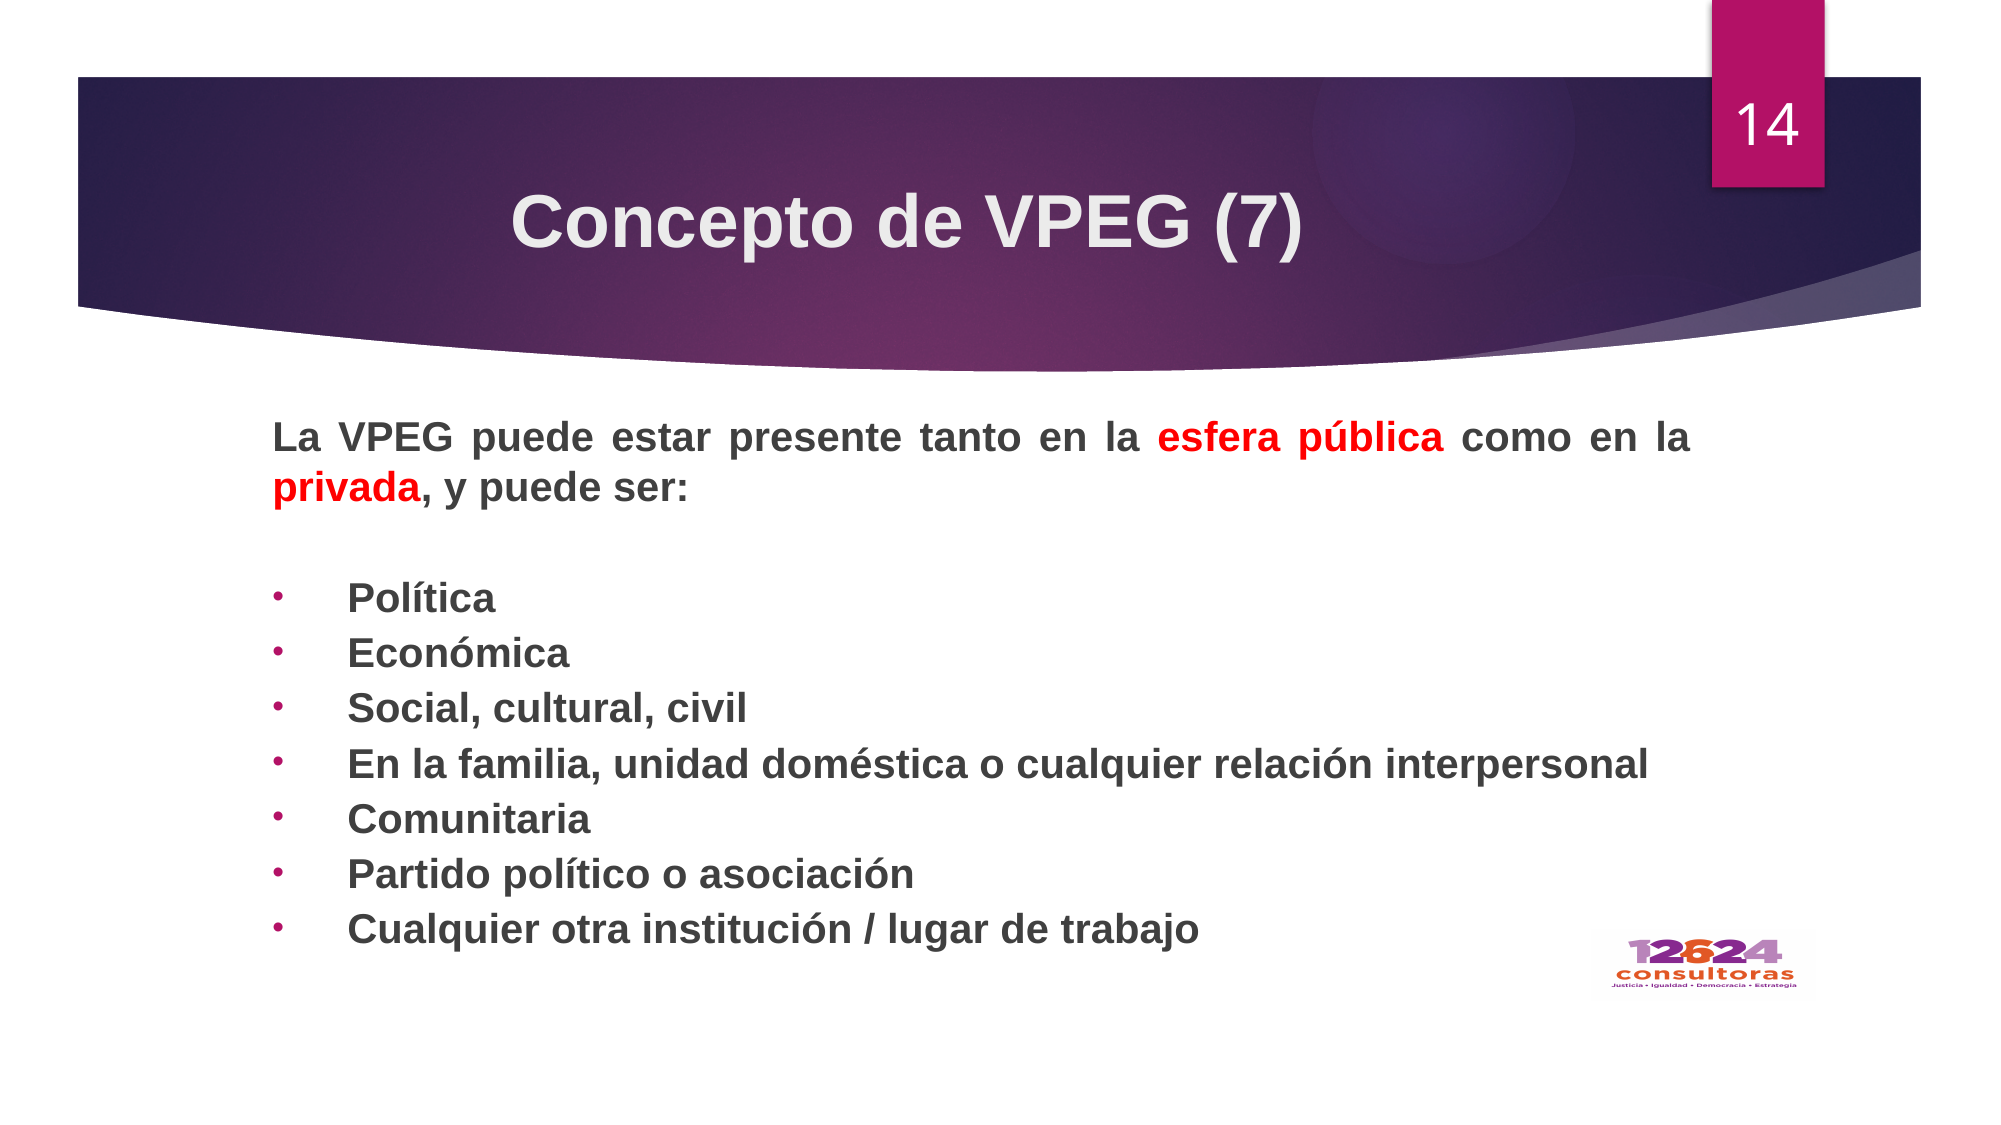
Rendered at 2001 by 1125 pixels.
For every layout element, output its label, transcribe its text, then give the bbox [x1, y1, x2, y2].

title Concepto de VPEG (7) [189, 159, 1627, 276]
slide_number 14 [1698, 48, 1836, 175]
picture [1591, 929, 1816, 1002]
list La VPEG puede estar presente tanto en la esfera pública como en la privada, y puede ser: Política Económica Social, cultural, civil En la familia, unidad doméstica o cualquier relación interpersonal Comunitaria Partido político o asociación Cualquier otra institución / lugar de trabajo [257, 402, 1705, 1009]
